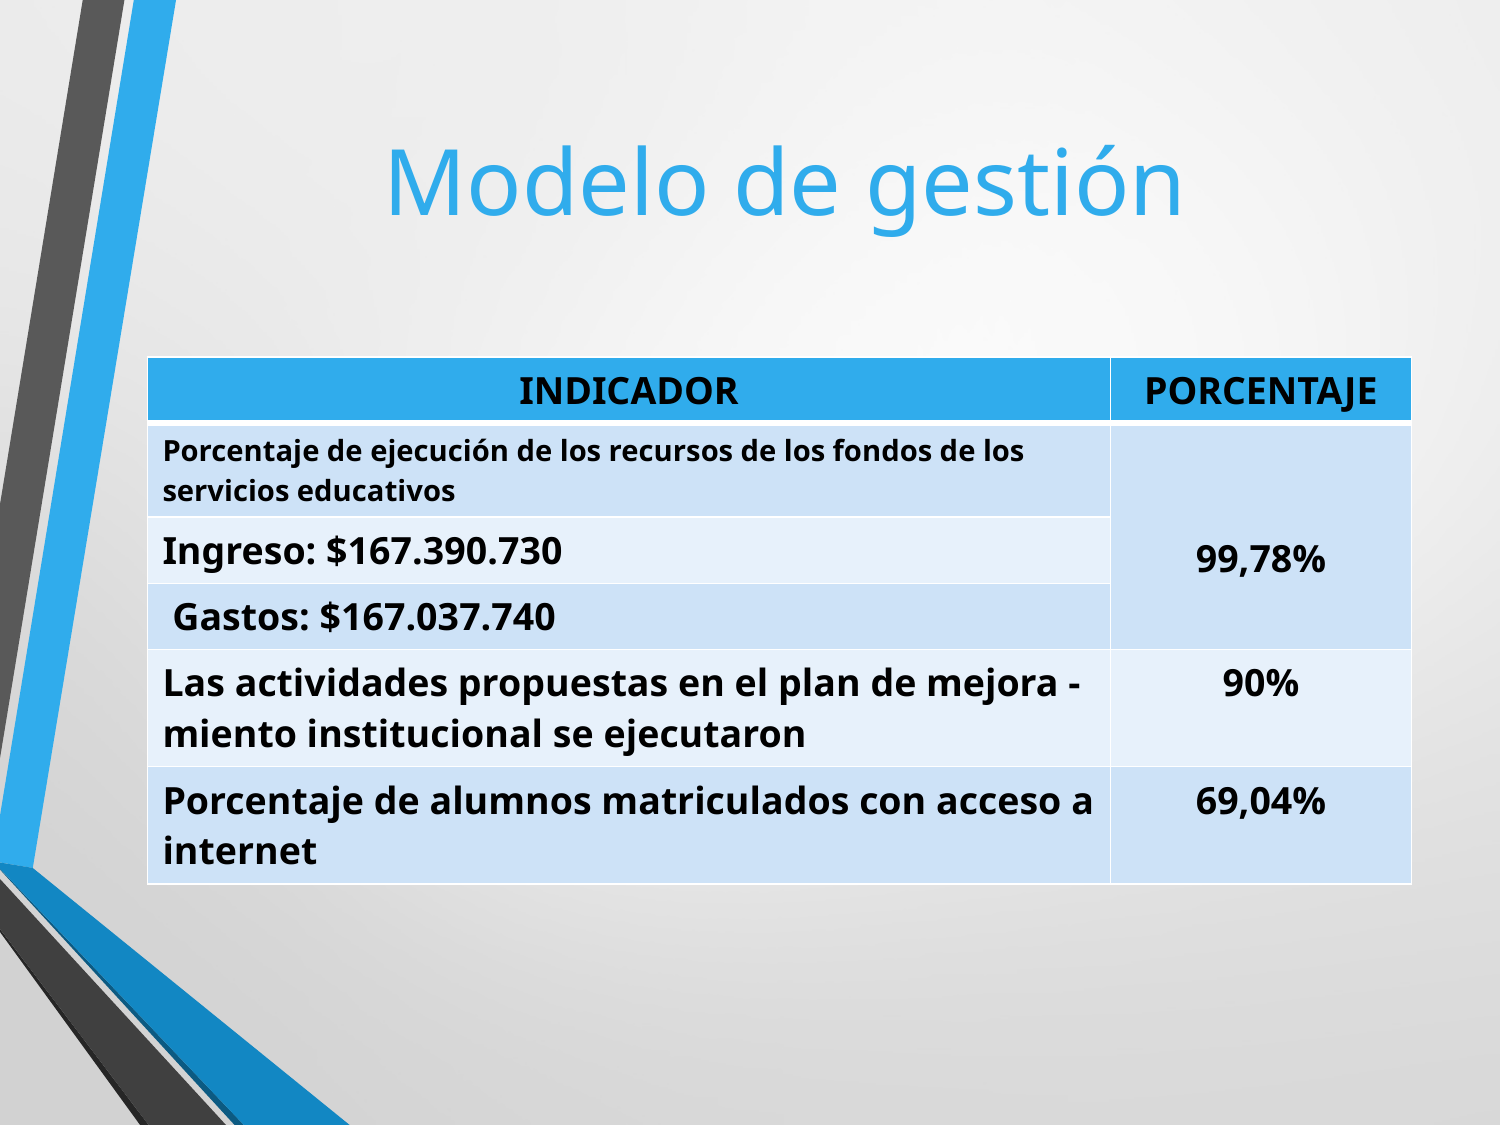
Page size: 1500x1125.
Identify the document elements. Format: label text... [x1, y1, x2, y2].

table_cell 99,78% [1111, 426, 1411, 649]
text_box Modelo de gestión [194, 66, 1376, 291]
table_cell 69,04% [1111, 767, 1411, 883]
table_cell Las actividades propuestas en el plan de mejora - miento institucional se ejecutaron [148, 650, 1110, 766]
table_cell Gastos: $167.037.740 [148, 584, 1110, 649]
table_header INDICADOR [148, 358, 1110, 420]
table_header PORCENTAJE [1111, 358, 1411, 420]
table_cell Ingreso: $167.390.730 [148, 518, 1110, 583]
table_cell Porcentaje de ejecución de los recursos de los fondos de los servicios educativos [148, 426, 1110, 516]
table_cell 90% [1111, 650, 1411, 766]
table_cell Porcentaje de alumnos matriculados con acceso a internet [148, 767, 1110, 883]
